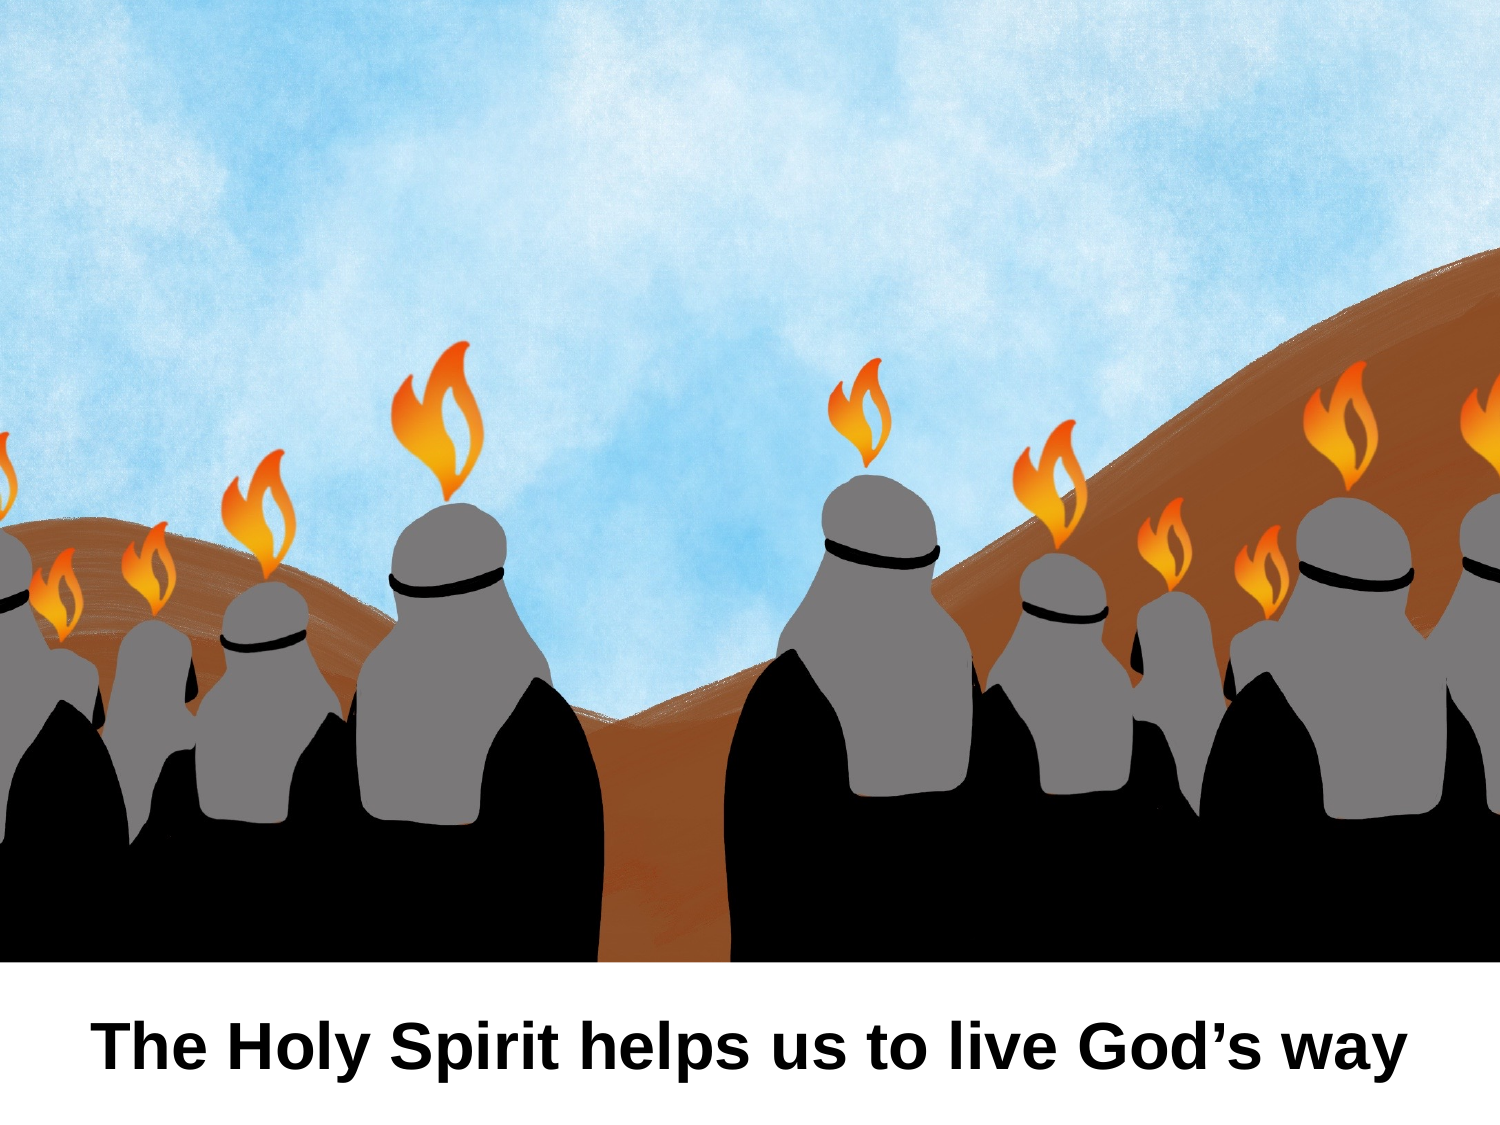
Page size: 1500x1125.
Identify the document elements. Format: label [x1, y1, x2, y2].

text_box [0, 962, 1500, 1125]
picture [0, 0, 1500, 962]
